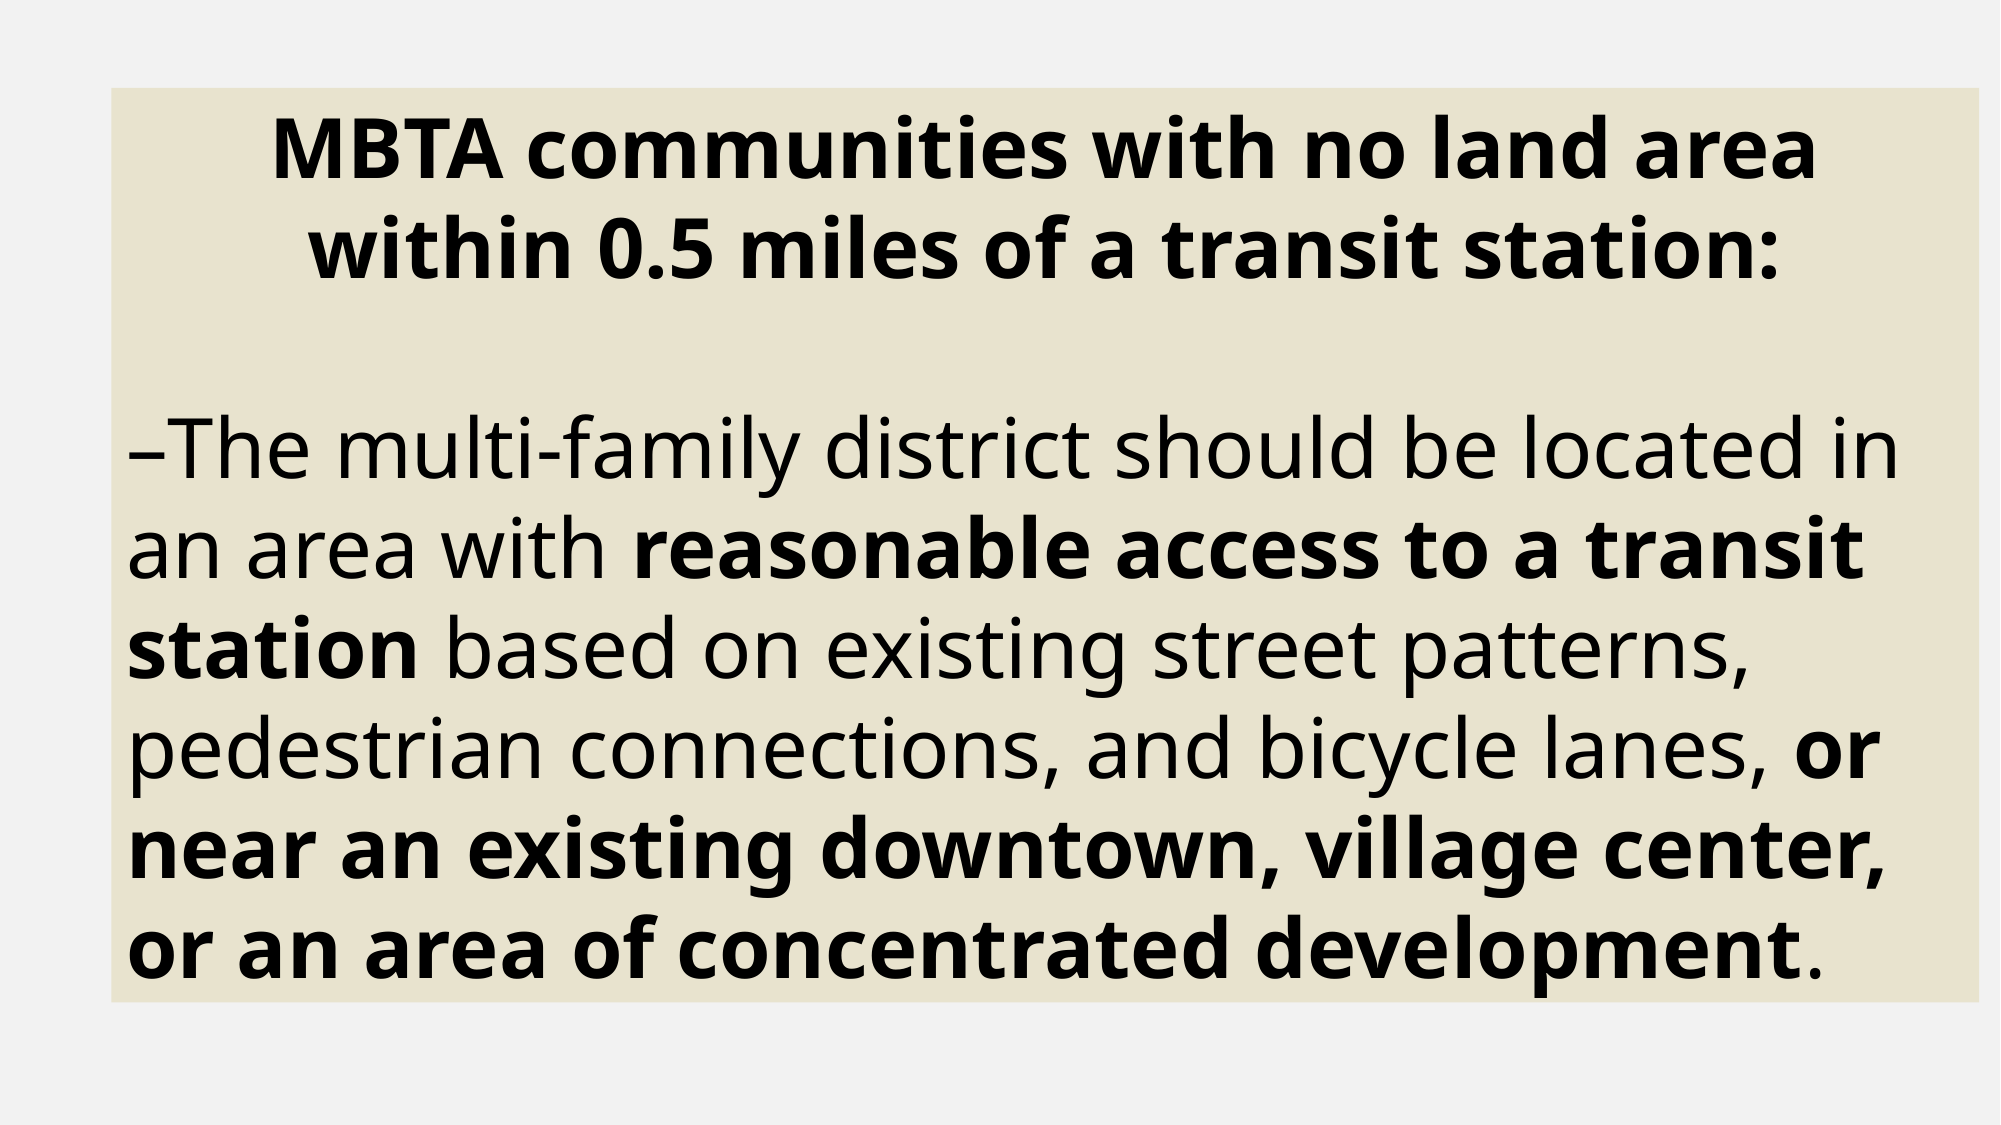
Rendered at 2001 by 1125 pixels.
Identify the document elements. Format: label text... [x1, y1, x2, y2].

text_box MBTA communities with no land area within 0.5 miles of a transit station: –The multi-family district should be located in an area with reasonable access to a transit station based on existing street patterns, pedestrian connections, and bicycle lanes, or near an existing downtown, village center, or an area of concentrated development. [111, 87, 1980, 1003]
